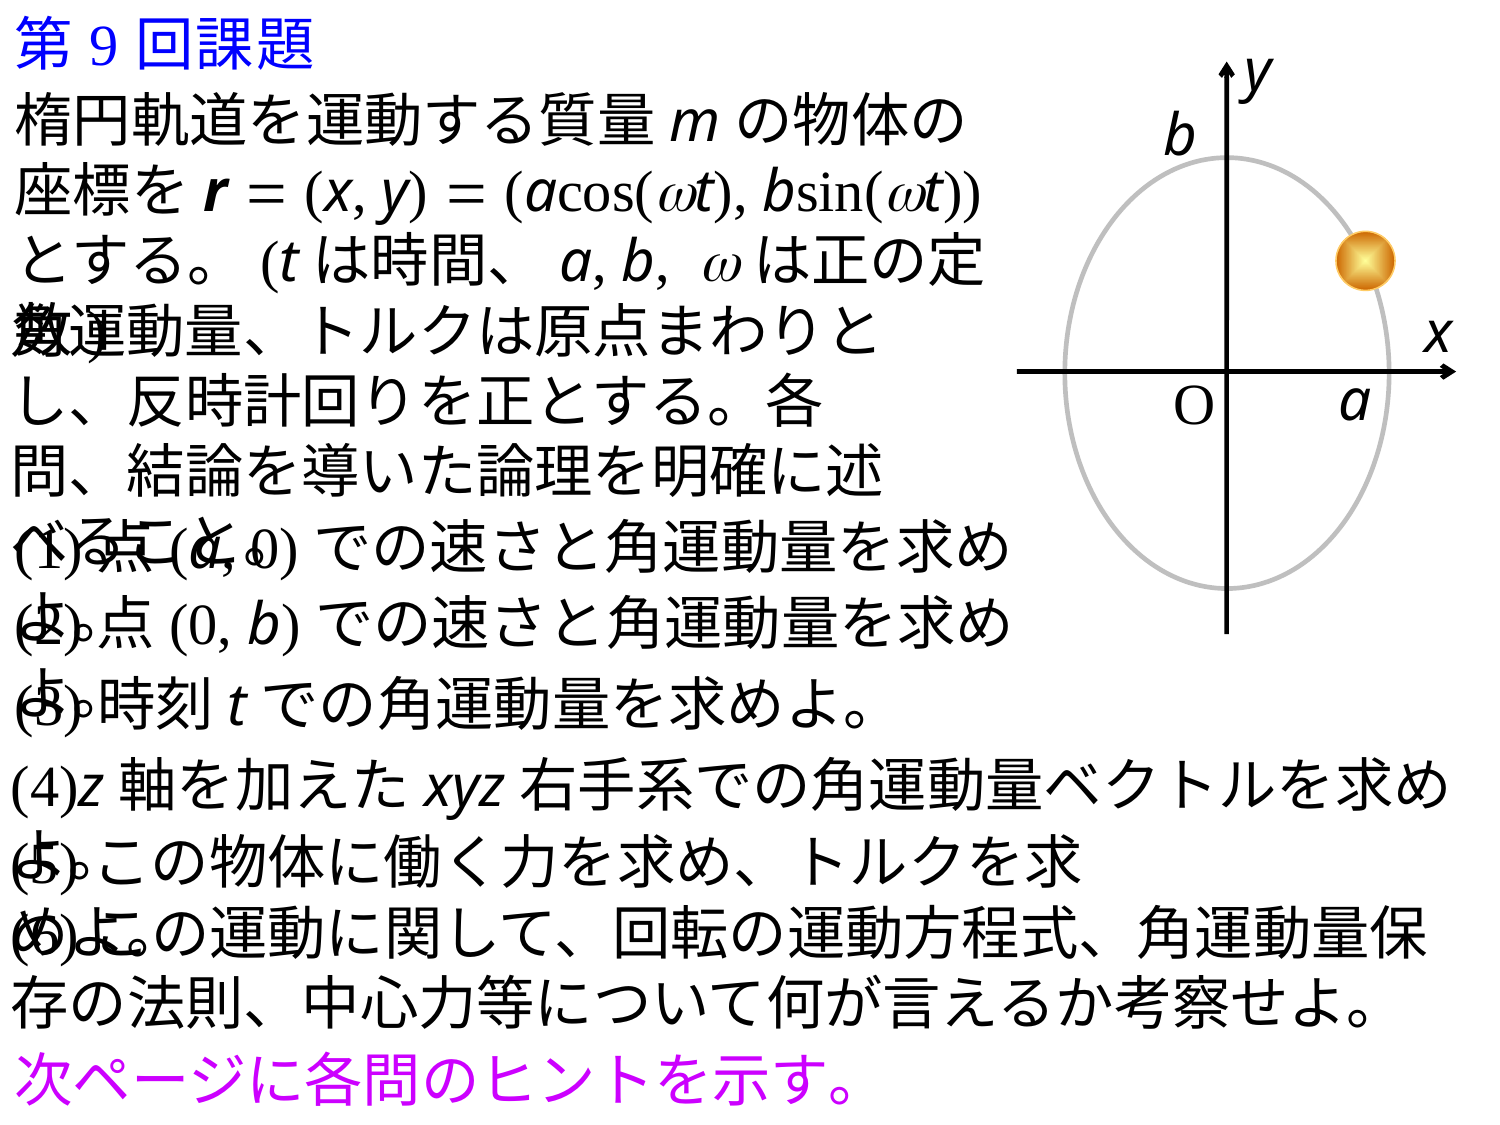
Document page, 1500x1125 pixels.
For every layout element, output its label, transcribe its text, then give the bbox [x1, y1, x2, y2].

text_box (6)この運動に関して、回転の運動方程式、角運動量保存の法則、中心力等について何が言えるか考察せよ。 [0, 889, 1500, 1044]
text_box 楕円軌道を運動する質量mの物体の 座標をr = (x, y) = (acos(wt), bsin(wt)) とする。(tは時間、a, b, wは正の定数) [0, 75, 1011, 371]
text_box (1)点(a, 0)での速さと角運動量を求めよ。 [917, 502, 1011, 579]
text_box 次ページに各問のヒントを示す。 [0, 1035, 1088, 1121]
text_box (3)時刻tでの角運動量を求めよ。 [0, 659, 932, 741]
text_box 第9回課題 [0, 0, 330, 75]
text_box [1016, 24, 1487, 635]
text_box (5)この物体に働く力を求め、トルクを求めよ。 [0, 818, 1151, 889]
text_box 角運動量、トルクは原点まわりとし、反時計回りを正とする。各問、結論を導いた論理を明確に述べること。 [0, 286, 917, 579]
text_box (4)z軸を加えたxyz右手系での角運動量ベクトルを求めよ。 [0, 741, 1469, 889]
text_box (2)点(0, b)での速さと角運動量を求めよ。 [0, 579, 1039, 734]
